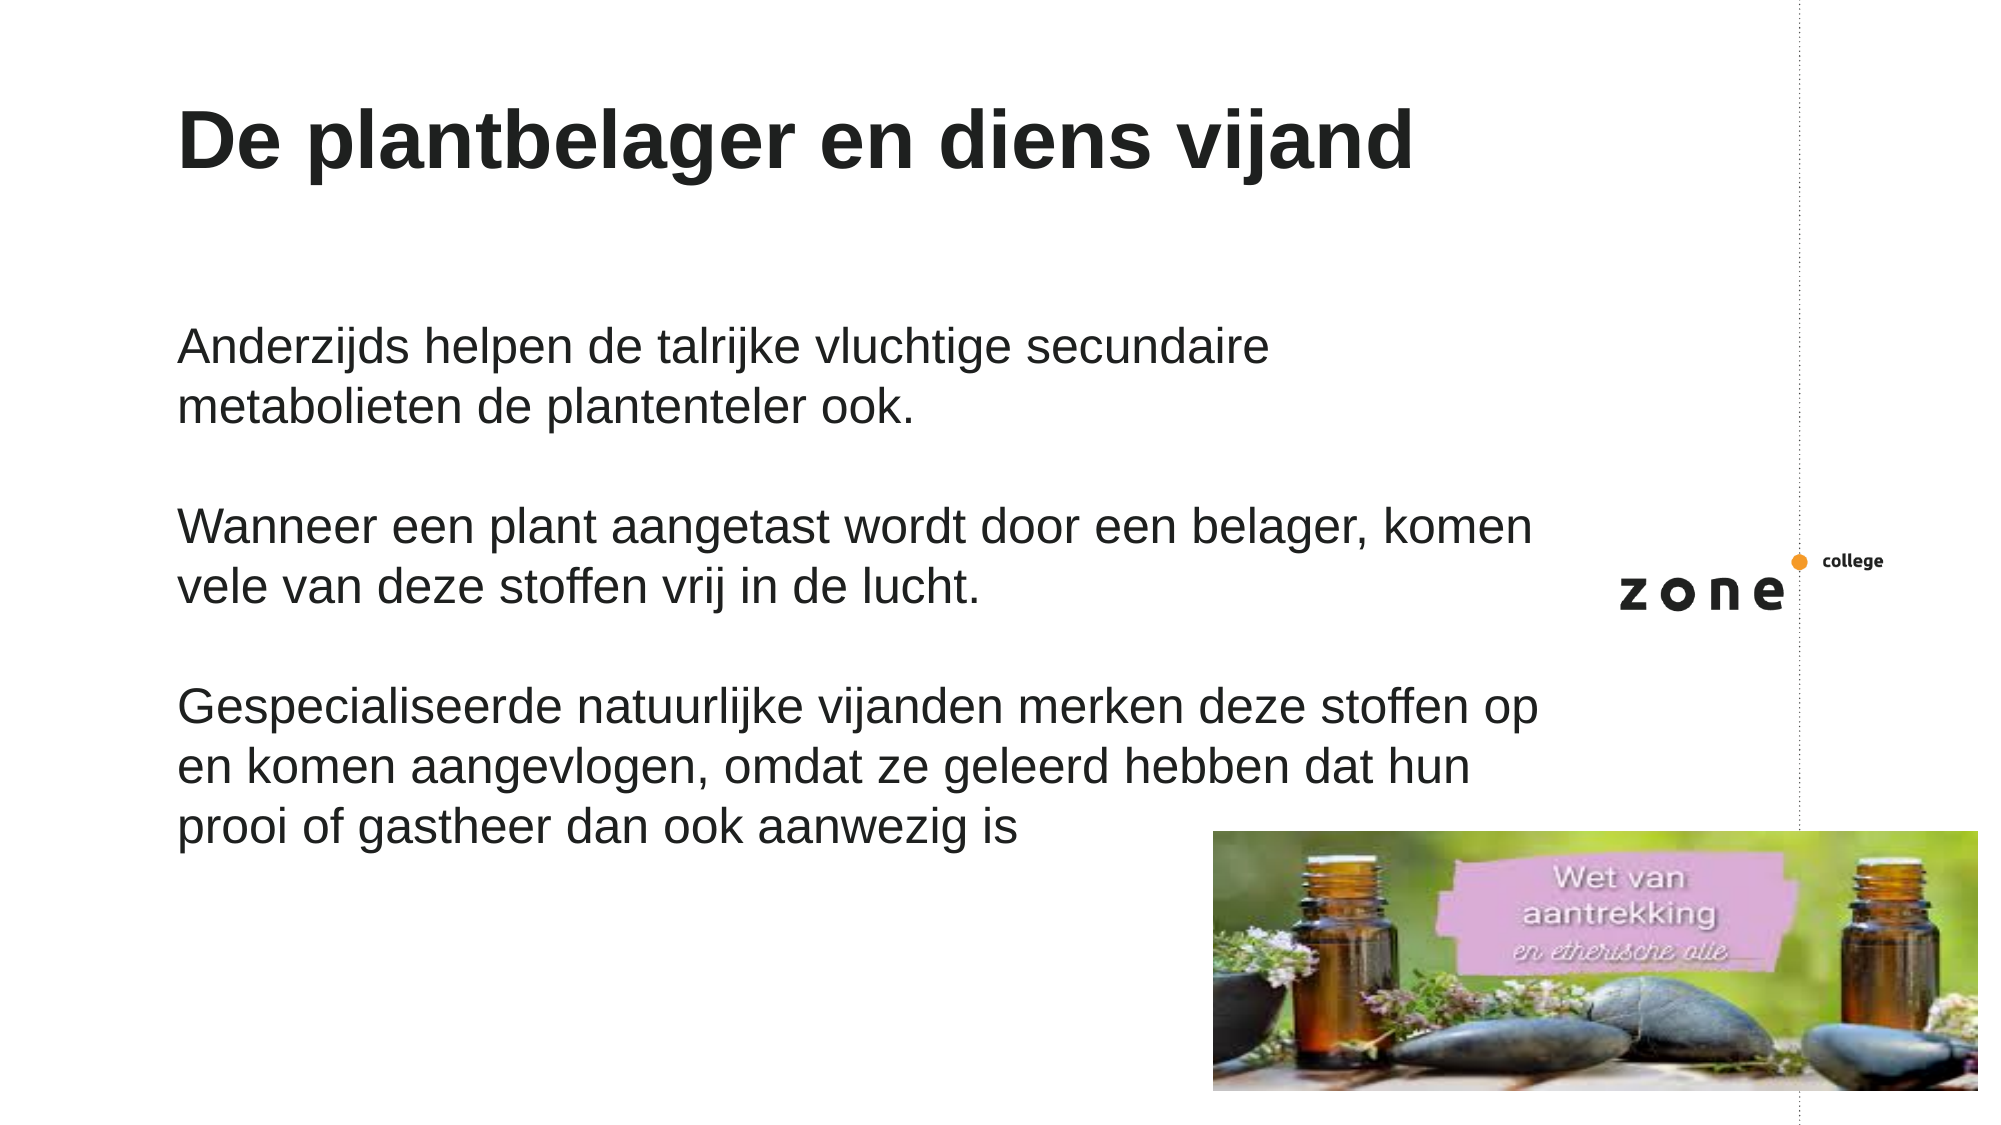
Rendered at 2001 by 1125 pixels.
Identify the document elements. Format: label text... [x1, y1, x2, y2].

picture [1213, 0, 2001, 1125]
list Anderzijds helpen de talrijke vluchtige secundaire metabolieten de plantenteler ook. Wanneer een plant aangetast wordt door een belager, komen vele van deze stoffen vrij in de lucht. Gespecialiseerde natuurlijke vijanden merken deze stoffen op en komen aangevlogen, omdat ze geleerd hebben dat hun prooi of gastheer dan ook aanwezig is [177, 313, 1570, 1091]
title De plantbelager en diens vijand [177, 97, 1471, 261]
